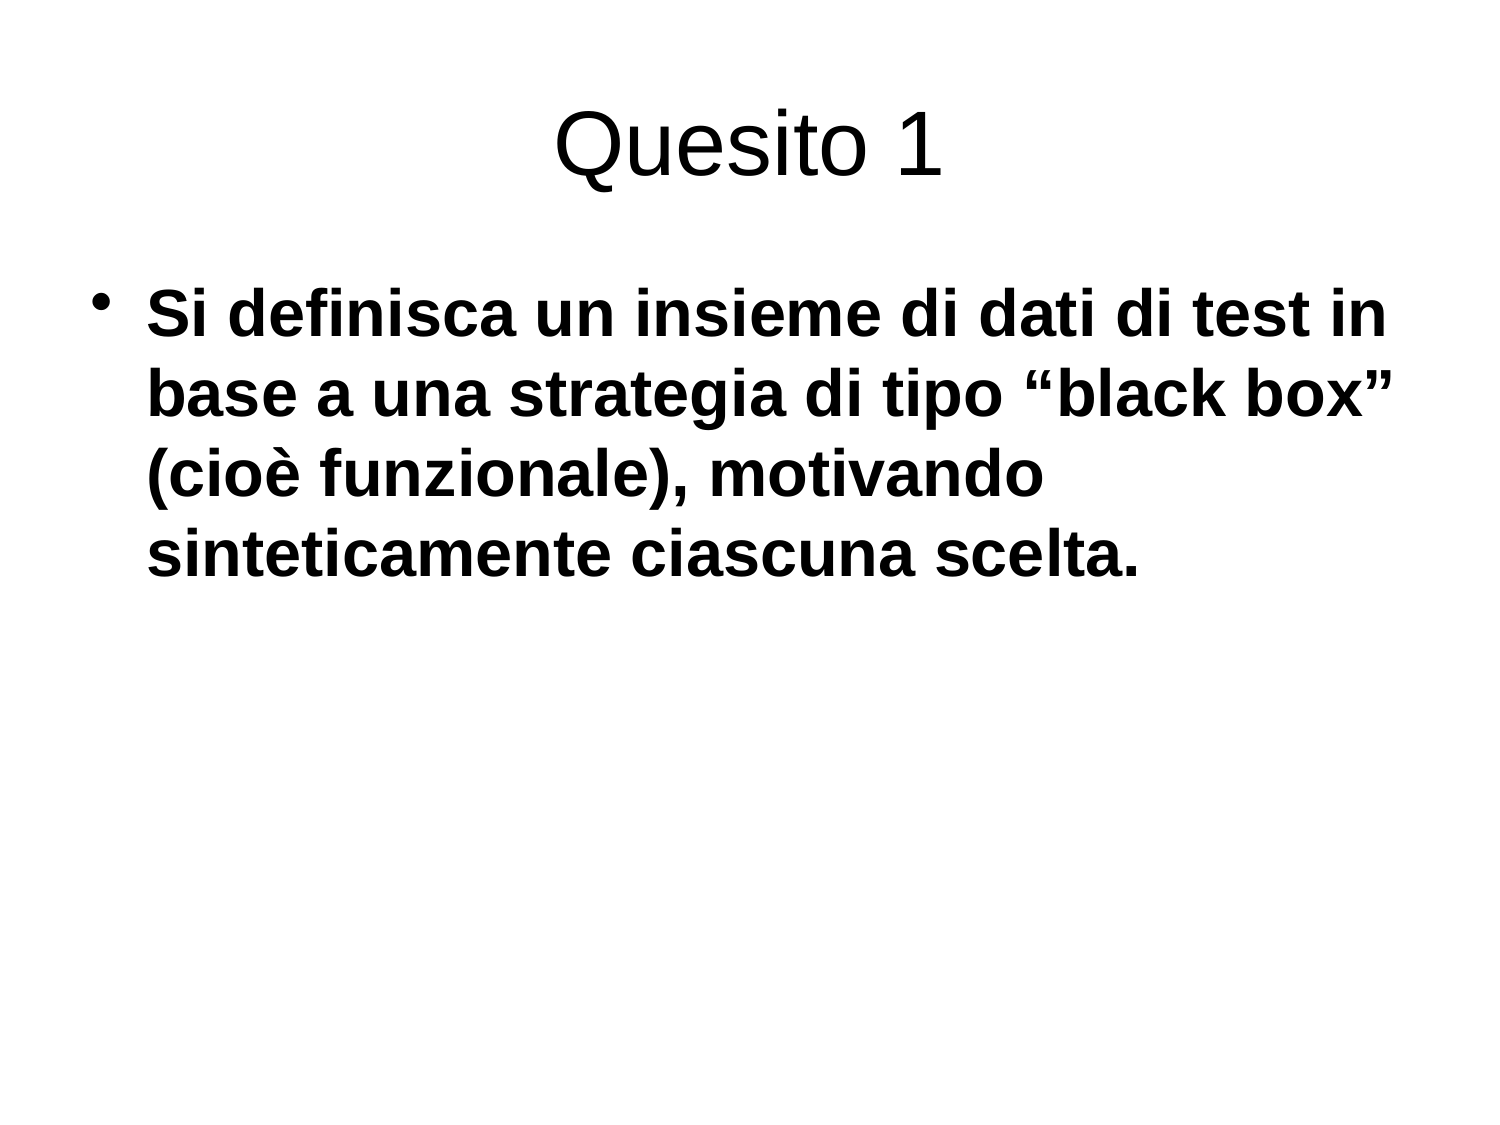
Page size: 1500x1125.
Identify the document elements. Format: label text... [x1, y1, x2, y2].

list Si definisca un insieme di dati di test in base a una strategia di tipo “black box” (cioè funzionale), motivando sinteticamente ciascuna scelta. [75, 262, 1425, 1005]
title Quesito 1 [75, 45, 1425, 233]
